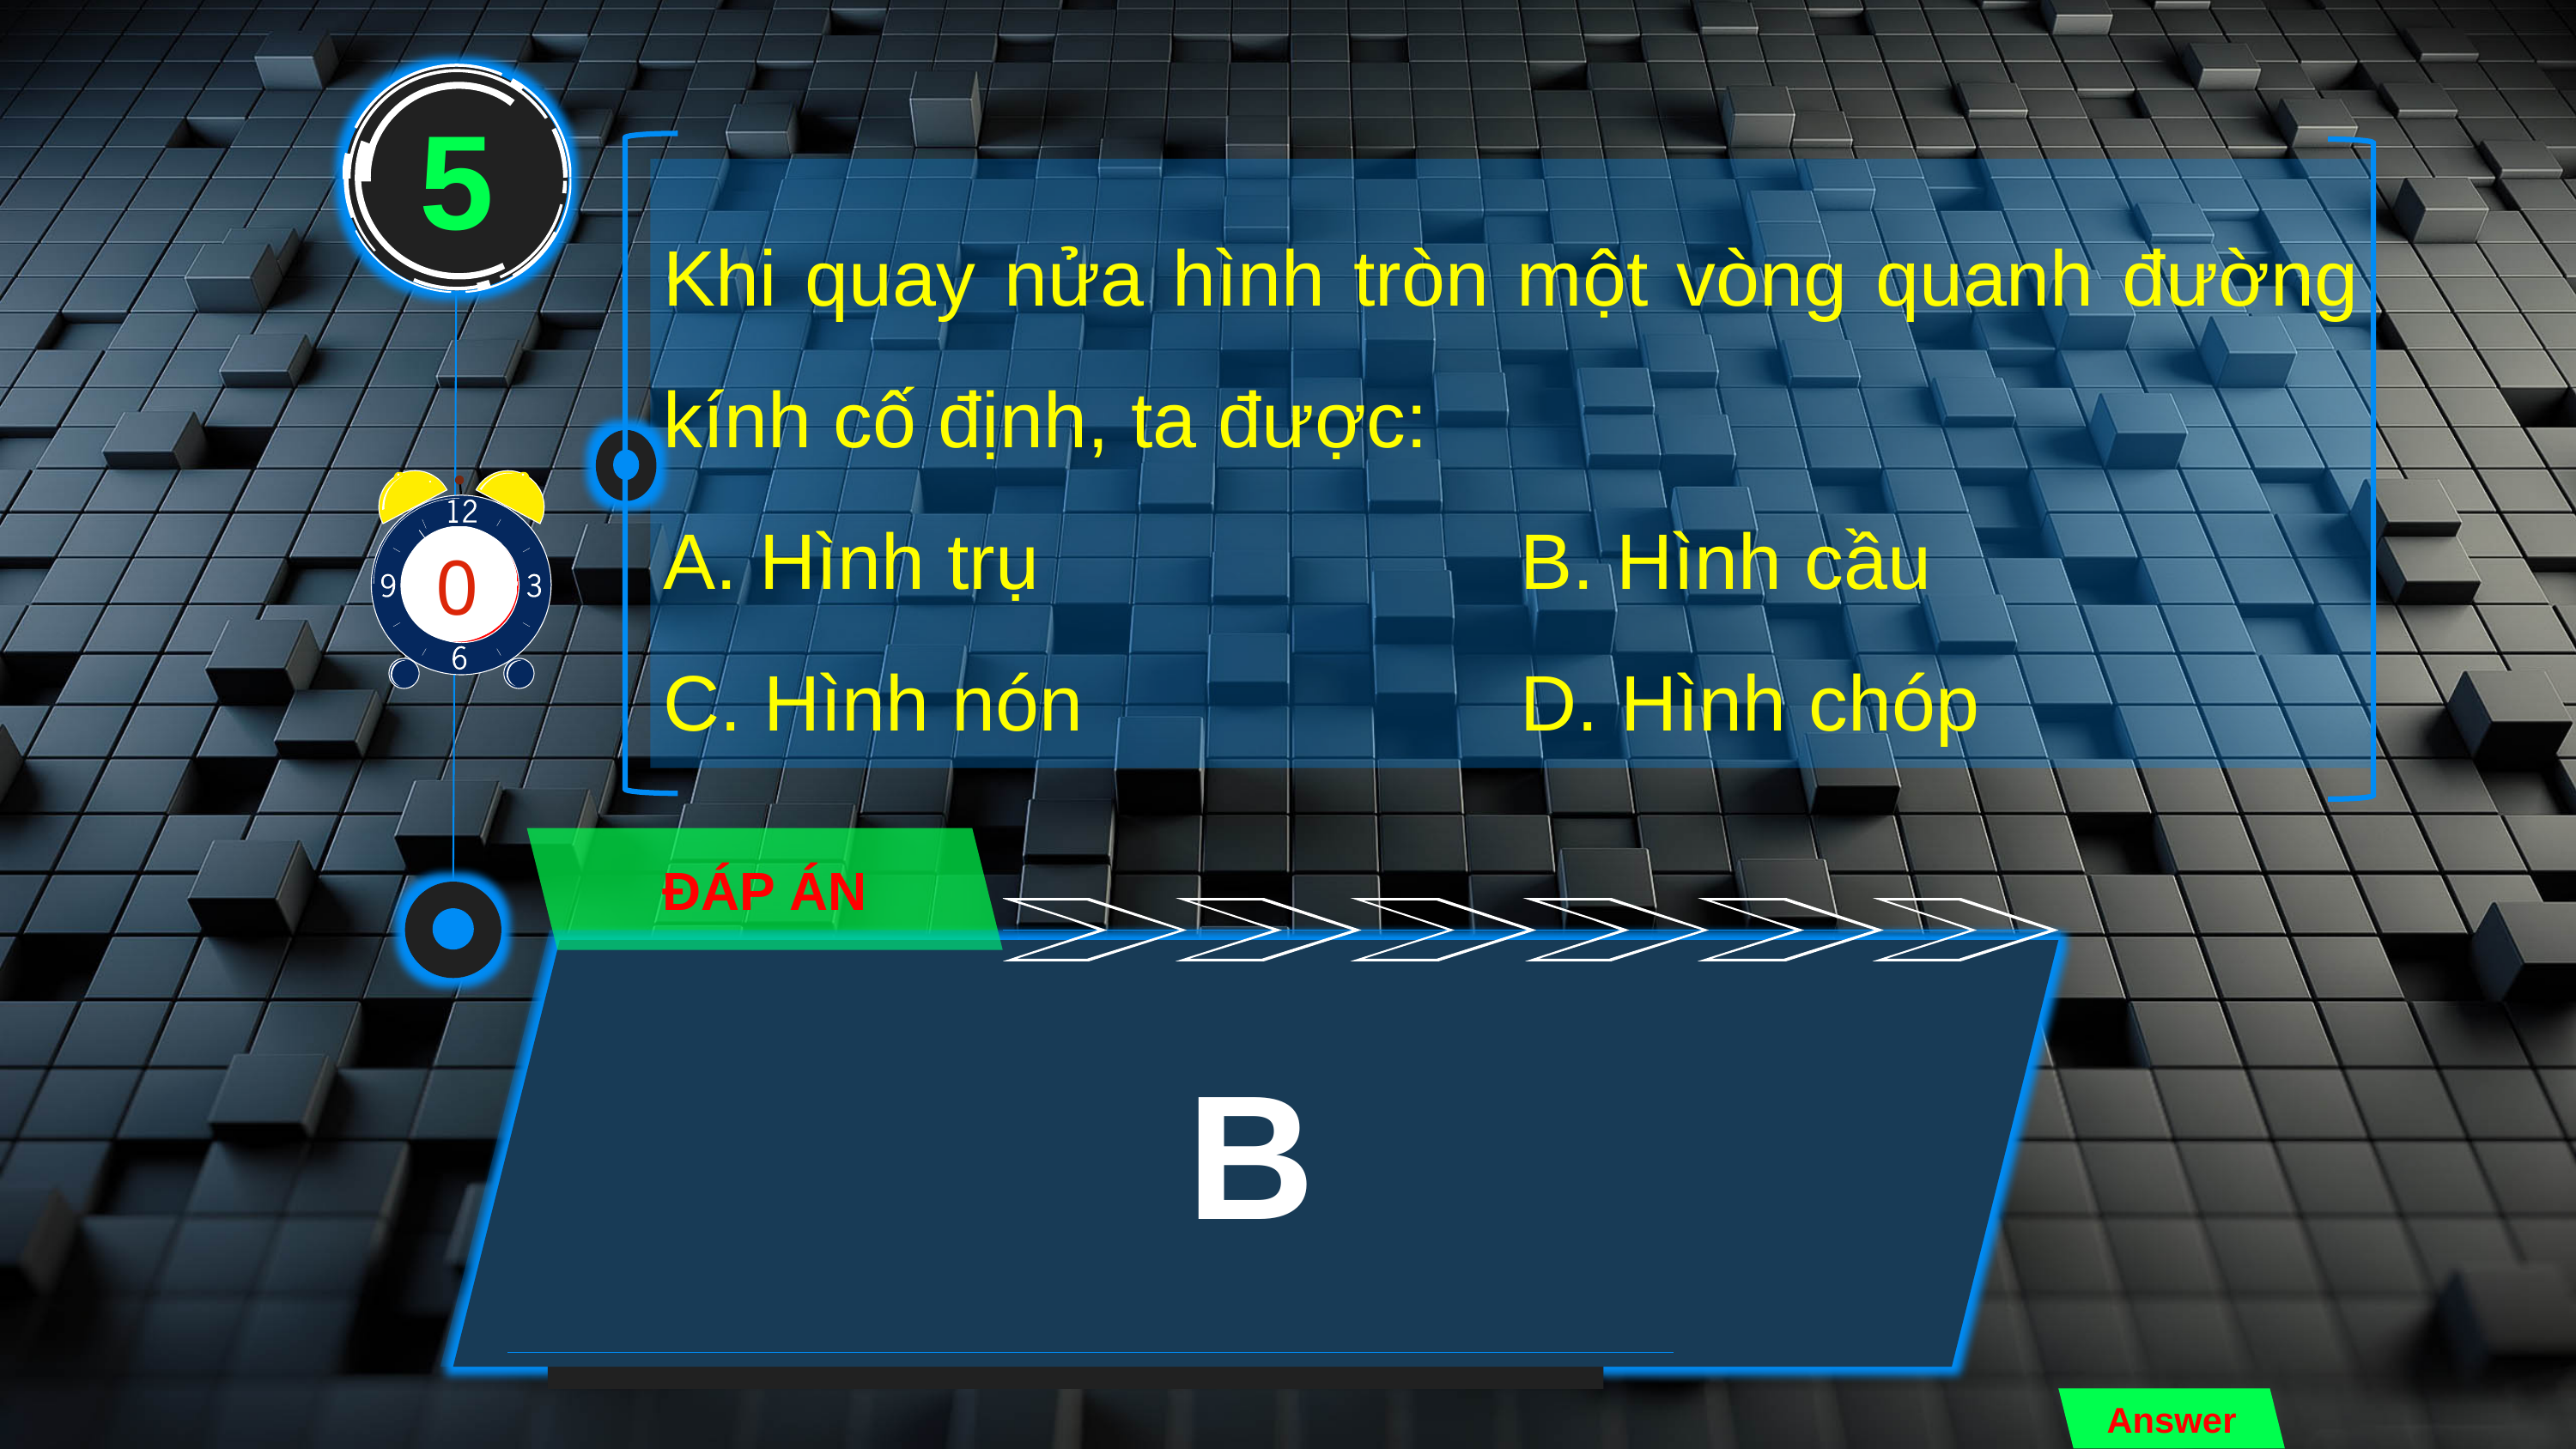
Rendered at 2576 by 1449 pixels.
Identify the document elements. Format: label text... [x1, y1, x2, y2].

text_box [343, 64, 572, 294]
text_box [595, 133, 678, 794]
text_box Khi quay nửa hình tròn một vòng quanh đường kính cố định, ta được: A. Hình trụ B. Hình cầu C. Hình nón D. Hình chóp [678, 158, 2328, 769]
text_box Answer [2057, 1387, 2287, 1449]
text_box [440, 828, 2062, 1389]
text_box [404, 294, 501, 469]
picture [0, 0, 2576, 1449]
text_box [2328, 138, 2374, 800]
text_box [404, 690, 501, 979]
